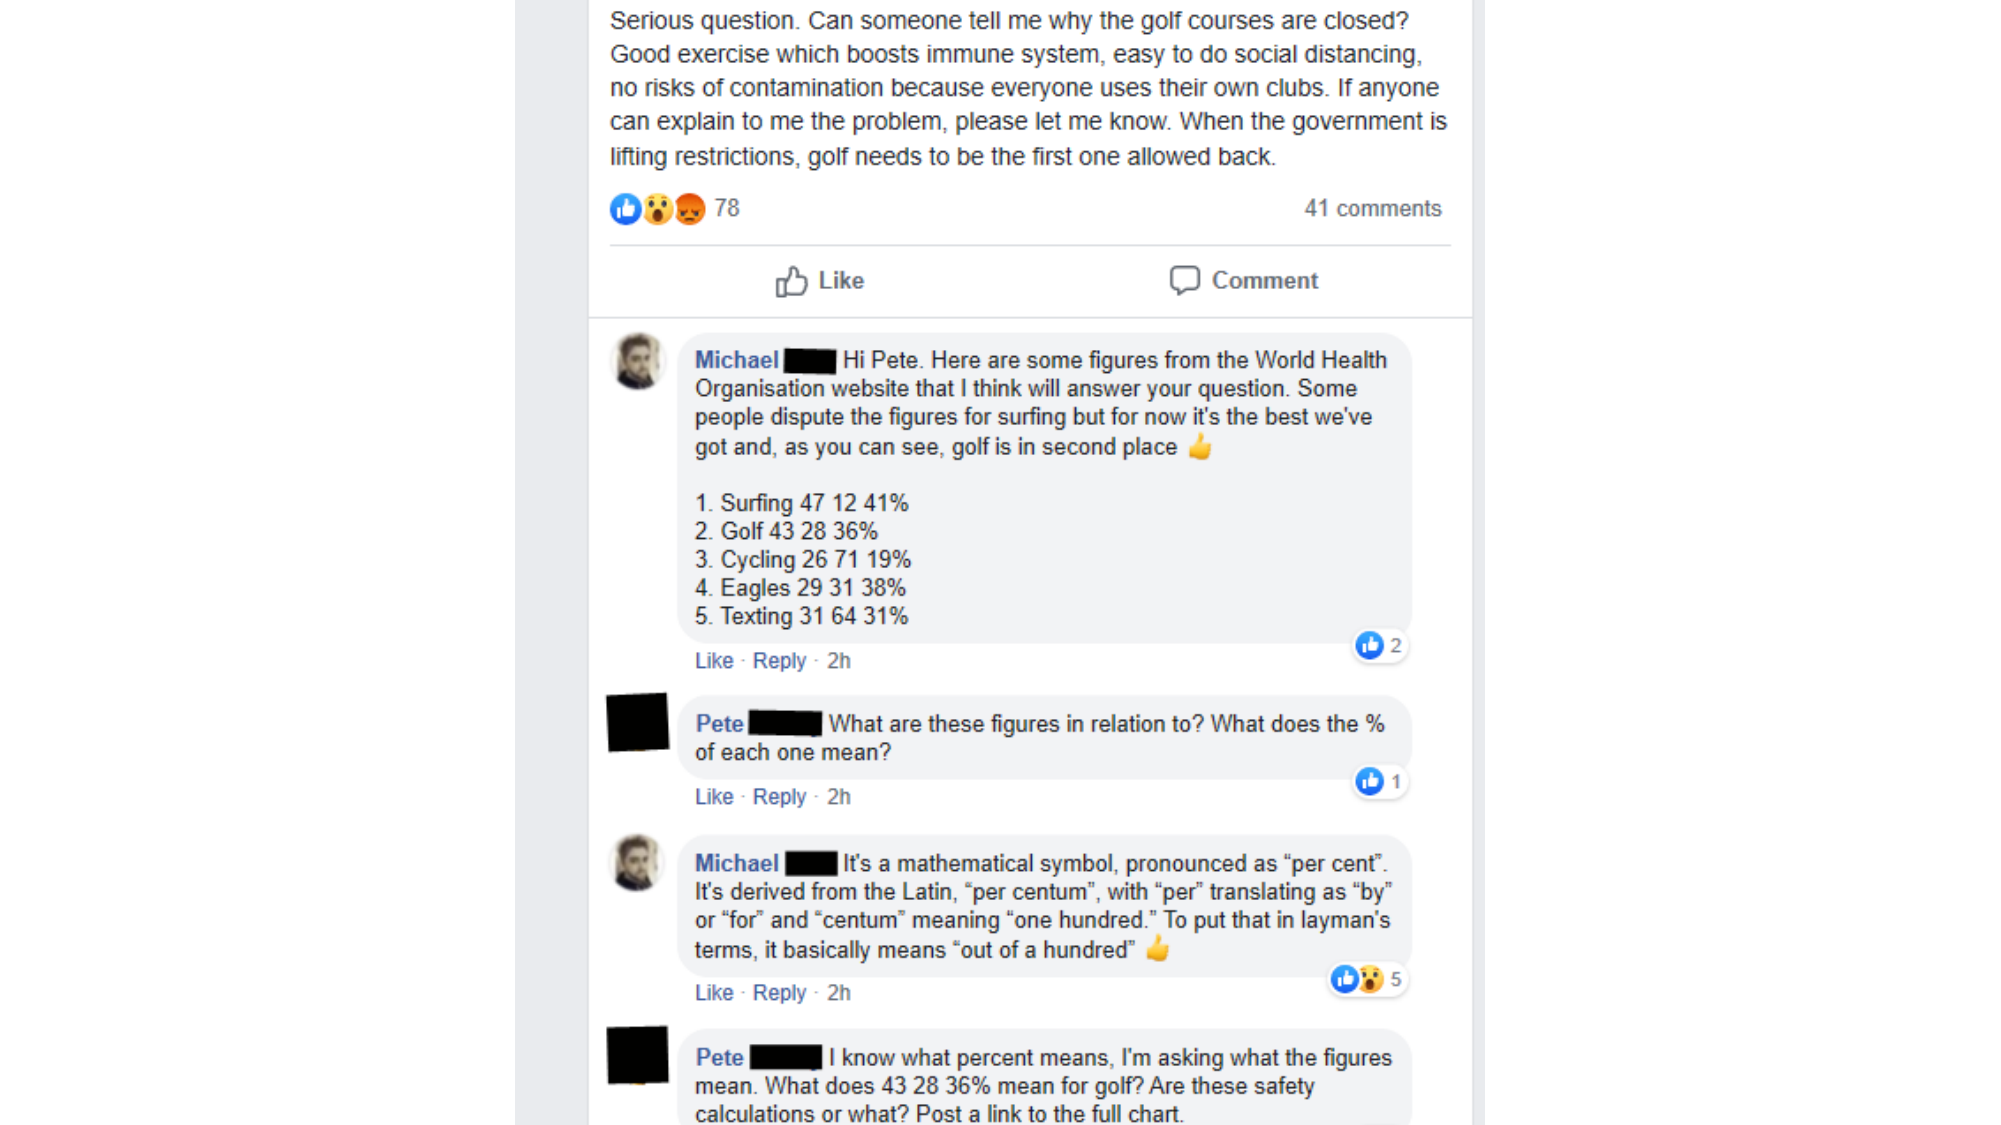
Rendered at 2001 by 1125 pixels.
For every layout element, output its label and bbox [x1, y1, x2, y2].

list [515, 0, 1485, 1125]
